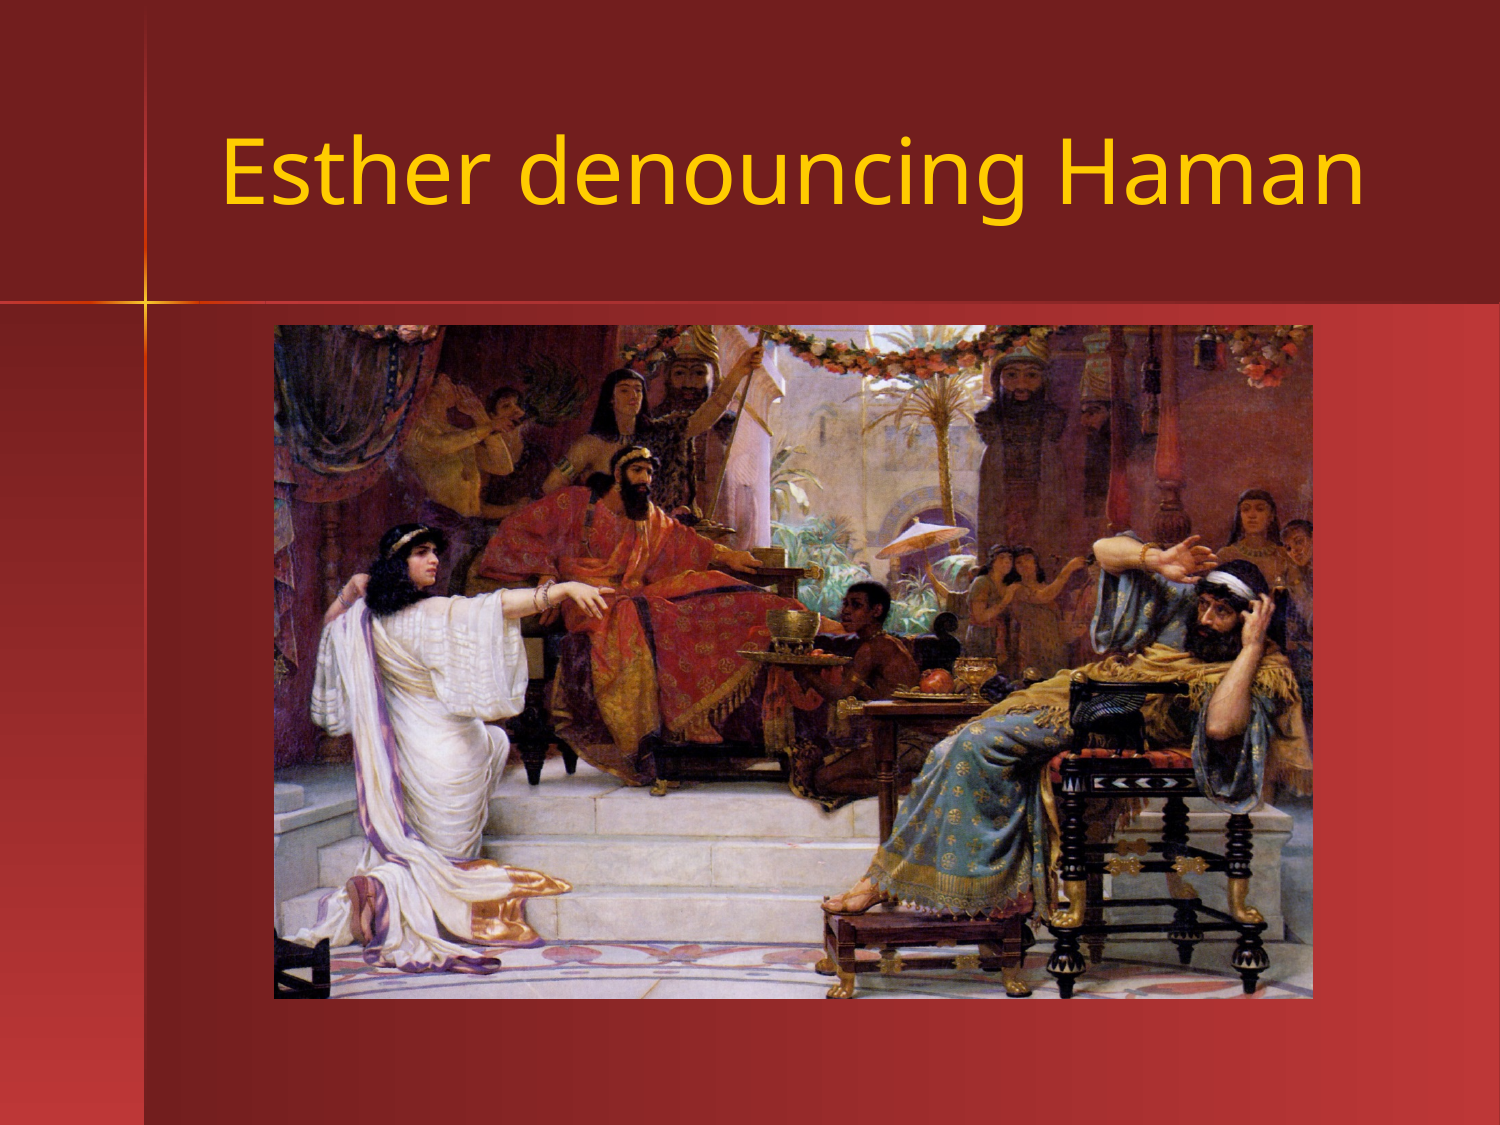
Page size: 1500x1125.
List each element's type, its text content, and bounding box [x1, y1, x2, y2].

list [274, 325, 1314, 1000]
title Esther denouncing Haman [174, 49, 1413, 286]
